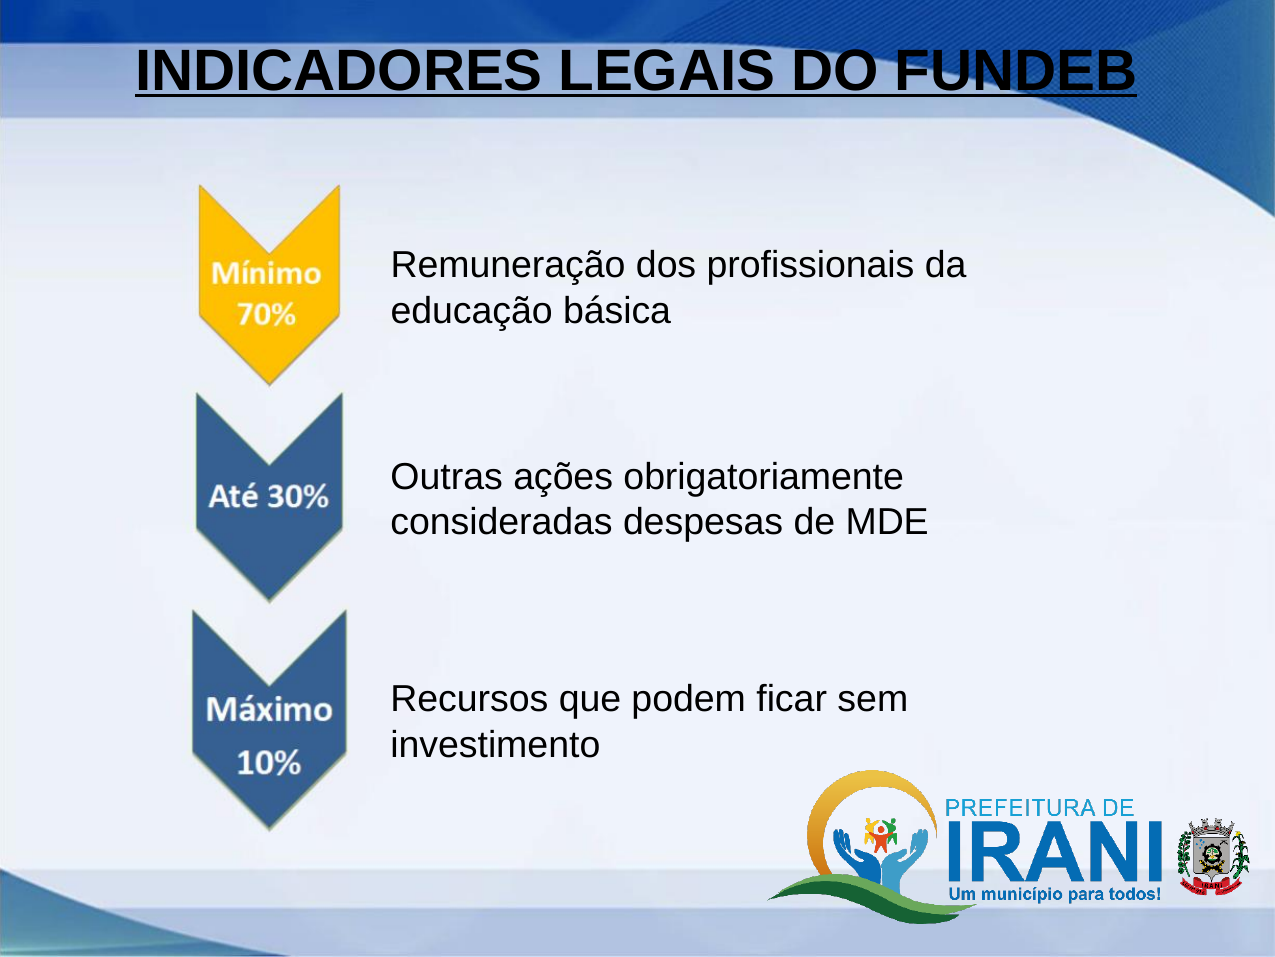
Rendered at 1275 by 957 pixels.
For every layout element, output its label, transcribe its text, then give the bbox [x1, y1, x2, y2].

text_box INDICADORES LEGAIS DO FUNDEB [135, 37, 1166, 103]
text_box [0, 0, 1275, 957]
text_box Remuneração dos profissionais da educação básica [390, 242, 993, 331]
picture [741, 745, 1275, 949]
text_box Outras ações obrigatoriamente consideradas despesas de MDE [390, 454, 956, 543]
text_box Recursos que podem ficar sem investimento [390, 676, 935, 765]
